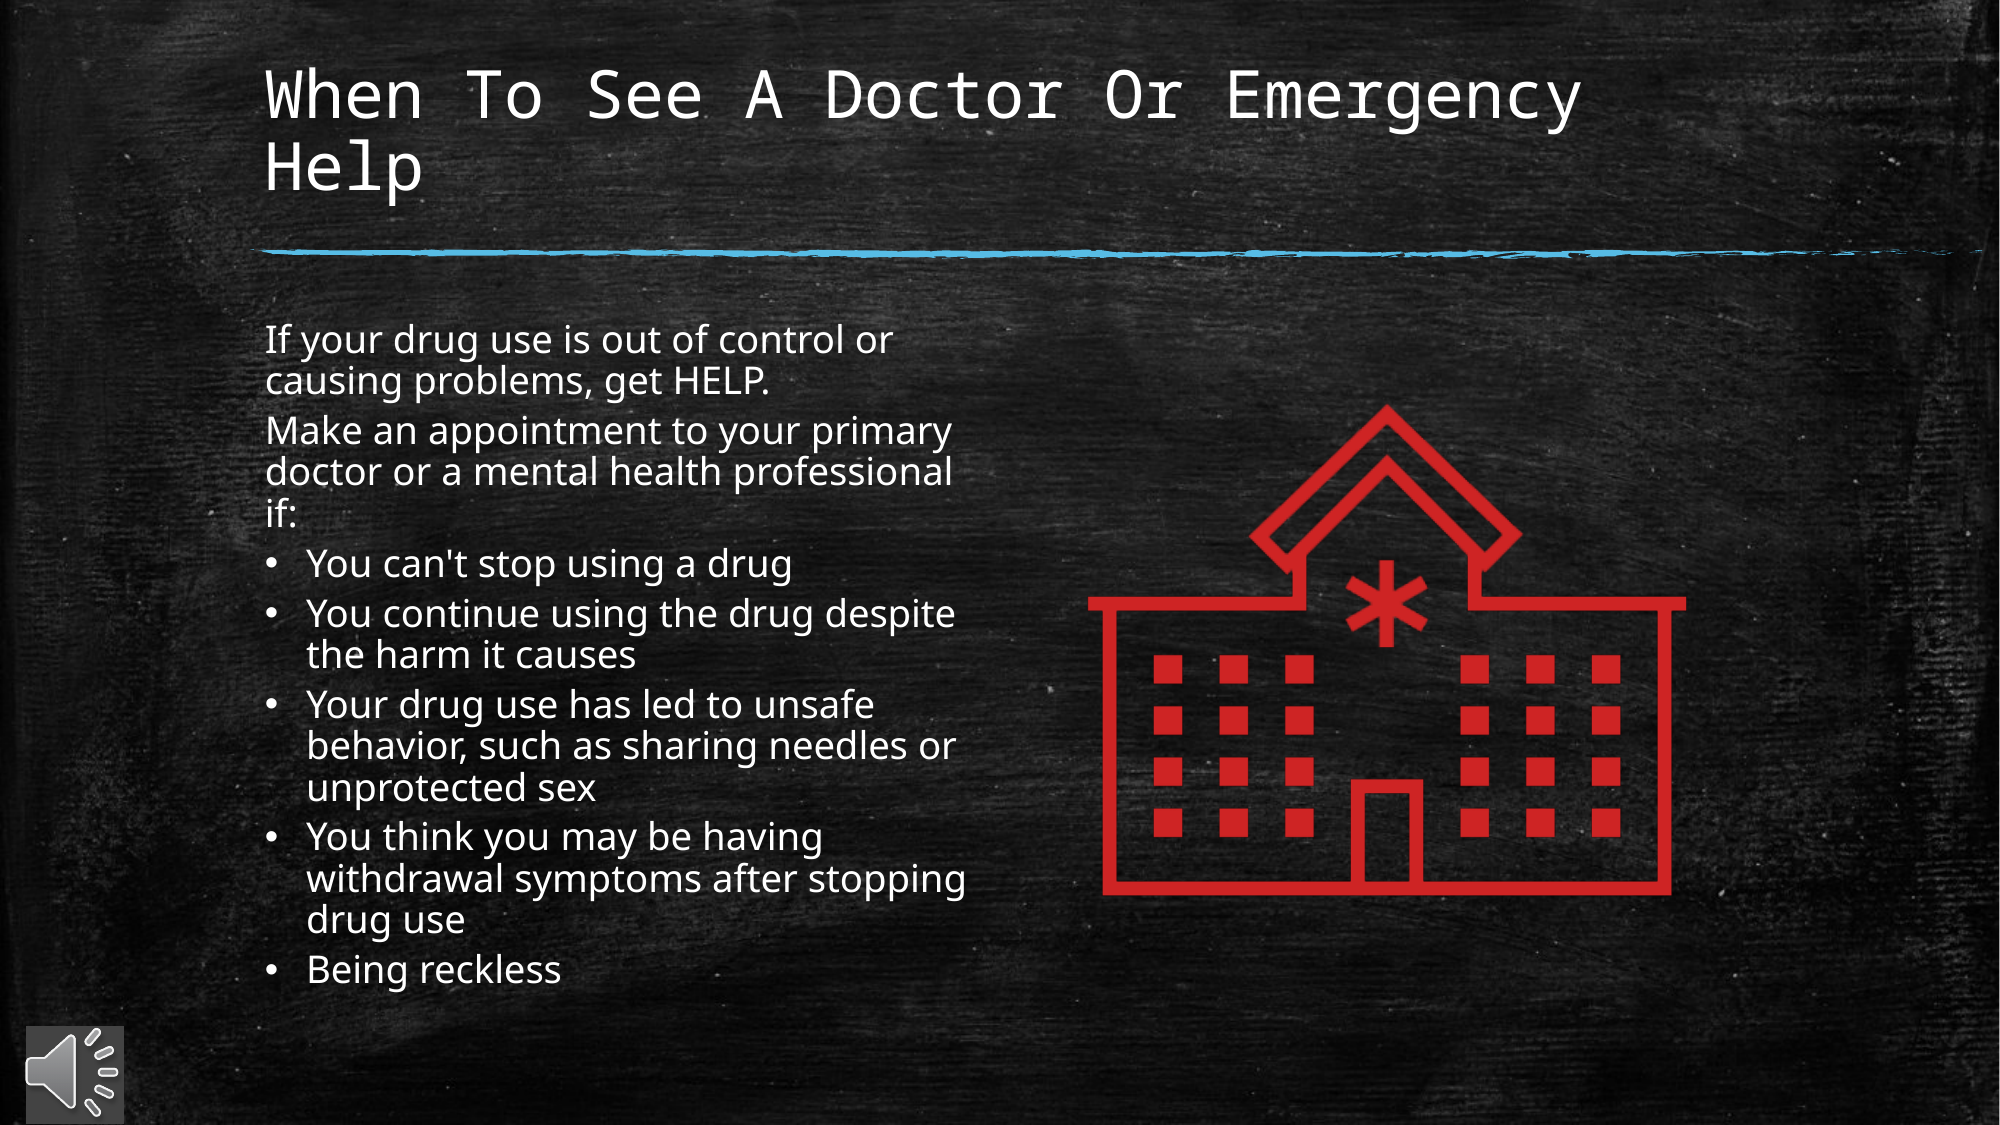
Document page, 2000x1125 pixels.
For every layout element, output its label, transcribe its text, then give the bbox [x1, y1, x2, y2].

list If your drug use is out of control or causing problems, get HELP. Make an appointment to your primary doctor or a mental health professional if: You can't stop using a drug You continue using the drug despite the harm it causes Your drug use has led to unsafe behavior, such as sharing needles or unprotected sex You think you may be having withdrawal symptoms after stopping drug use Being reckless [249, 312, 1000, 1080]
picture [1037, 312, 1738, 1013]
title When To See A Doctor Or Emergency Help [249, 45, 1750, 213]
picture [24, 1024, 125, 1125]
